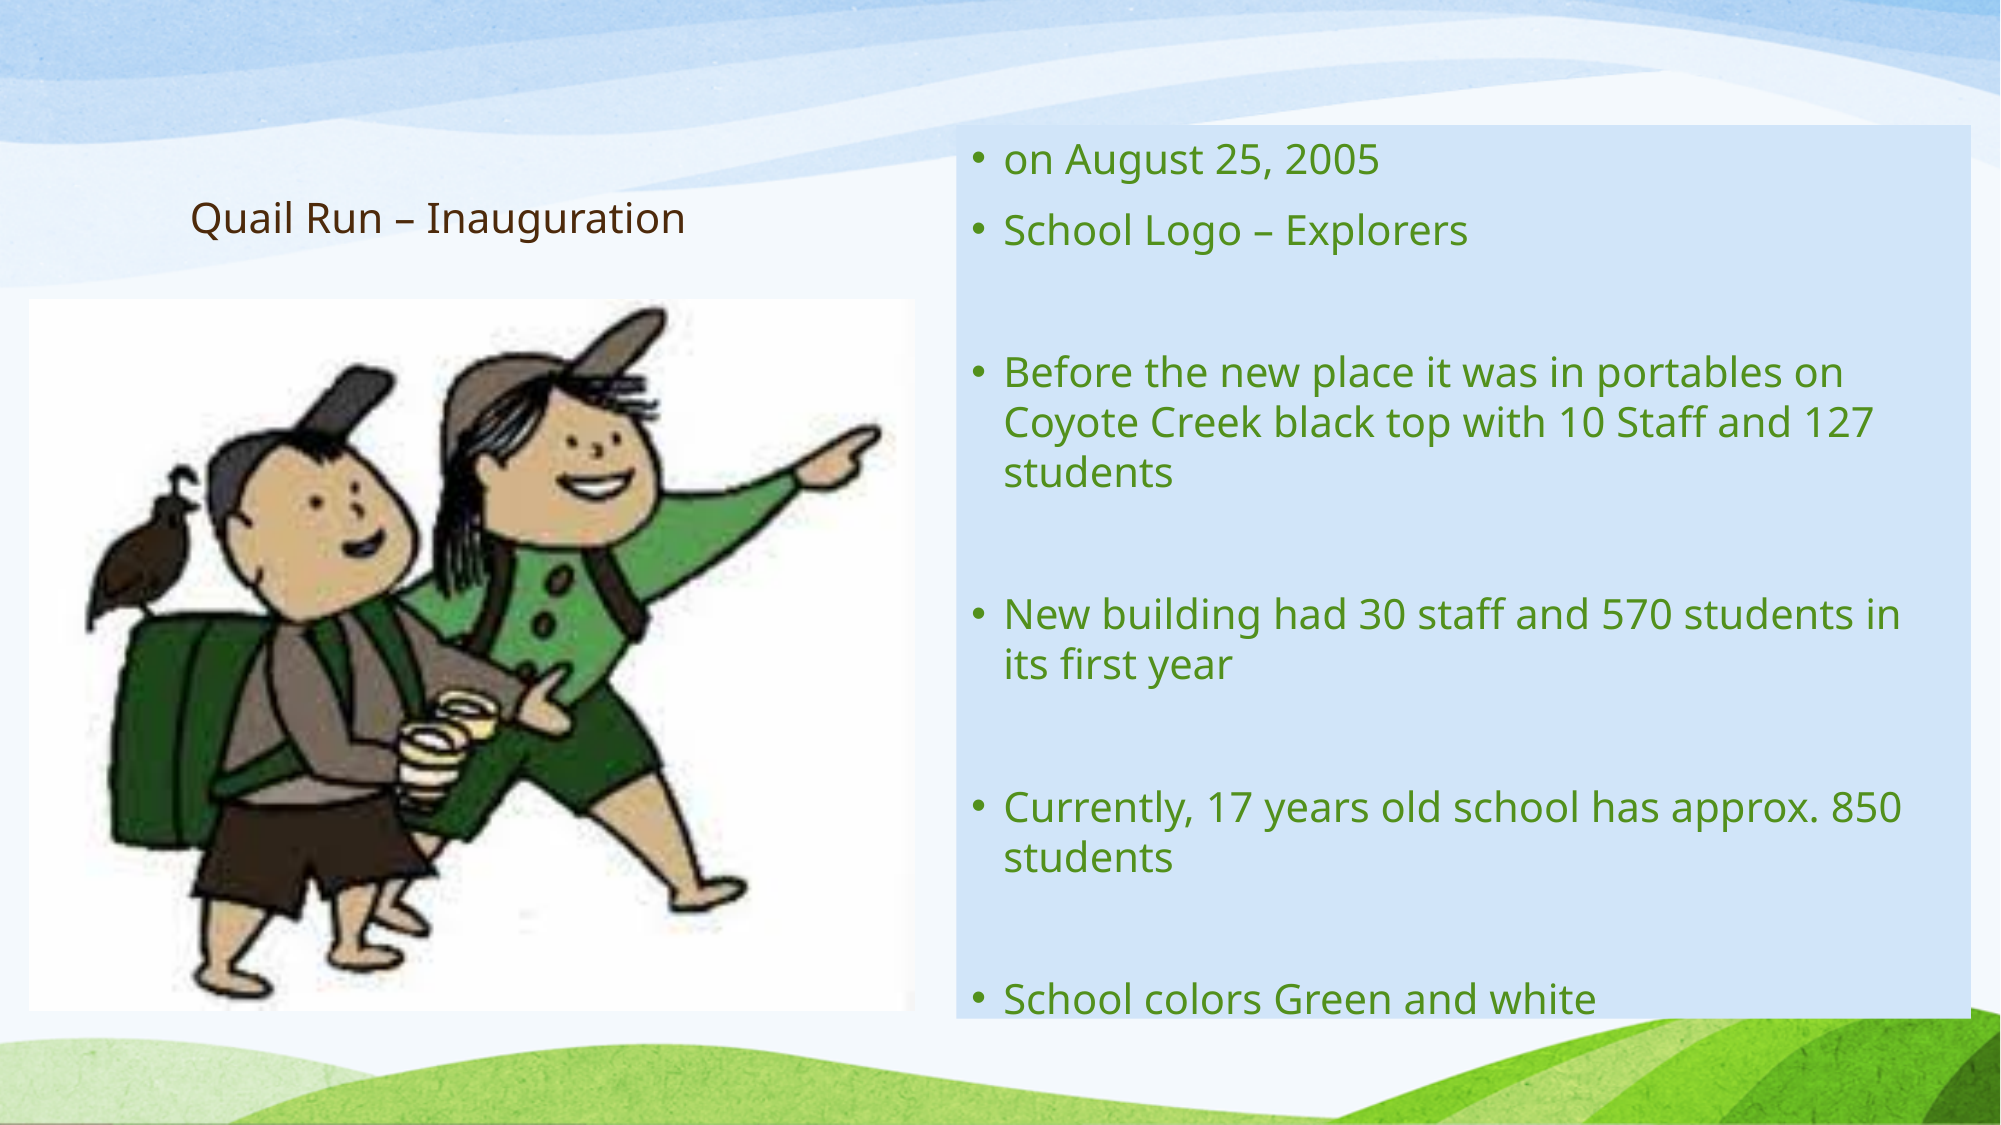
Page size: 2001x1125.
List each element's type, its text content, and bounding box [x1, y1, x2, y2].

picture [0, 0, 2001, 1125]
title Quail Run – Inauguration [174, 50, 1825, 250]
list on August 25, 2005 School Logo – Explorers Before the new place it was in portables on Coyote Creek black top with 10 Staff and 127 students New building had 30 staff and 570 students in its first year Currently, 17 years old school has approx. 850 students School colors Green and white [956, 125, 1971, 1019]
